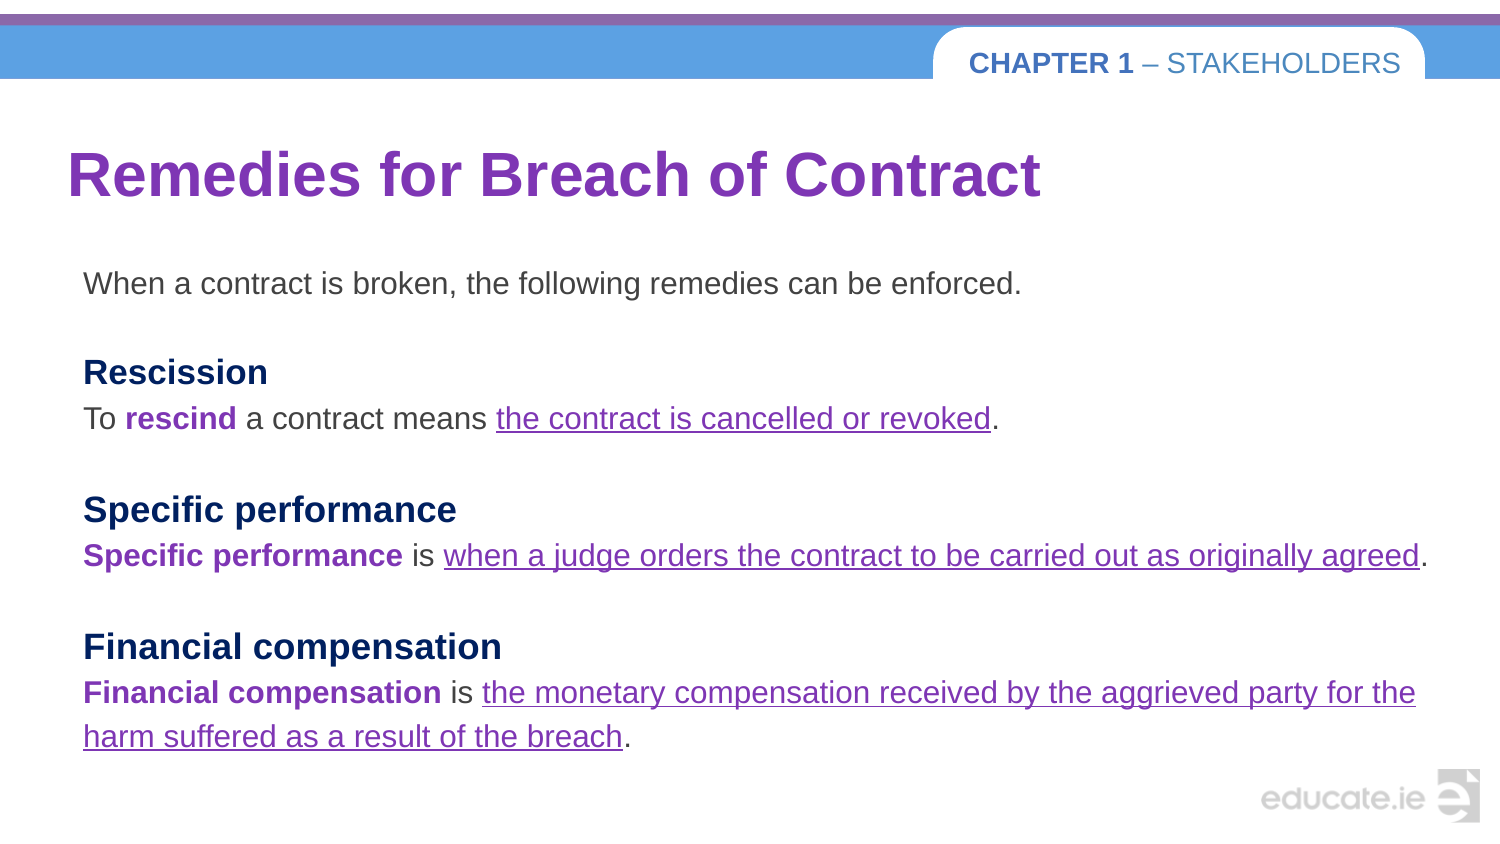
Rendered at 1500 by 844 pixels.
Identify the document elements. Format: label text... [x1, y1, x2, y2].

list When a contract is broken, the following remedies can be enforced. Rescission To rescind a contract means the contract is cancelled or revoked. Specific performance Specific performance is when a judge orders the contract to be carried out as originally agreed. Financial compensation Financial compensation is the monetary compensation received by the aggrieved party for the harm suffered as a result of the breach. [51, 242, 1449, 802]
title Remedies for Breach of Contract [52, 103, 1450, 224]
